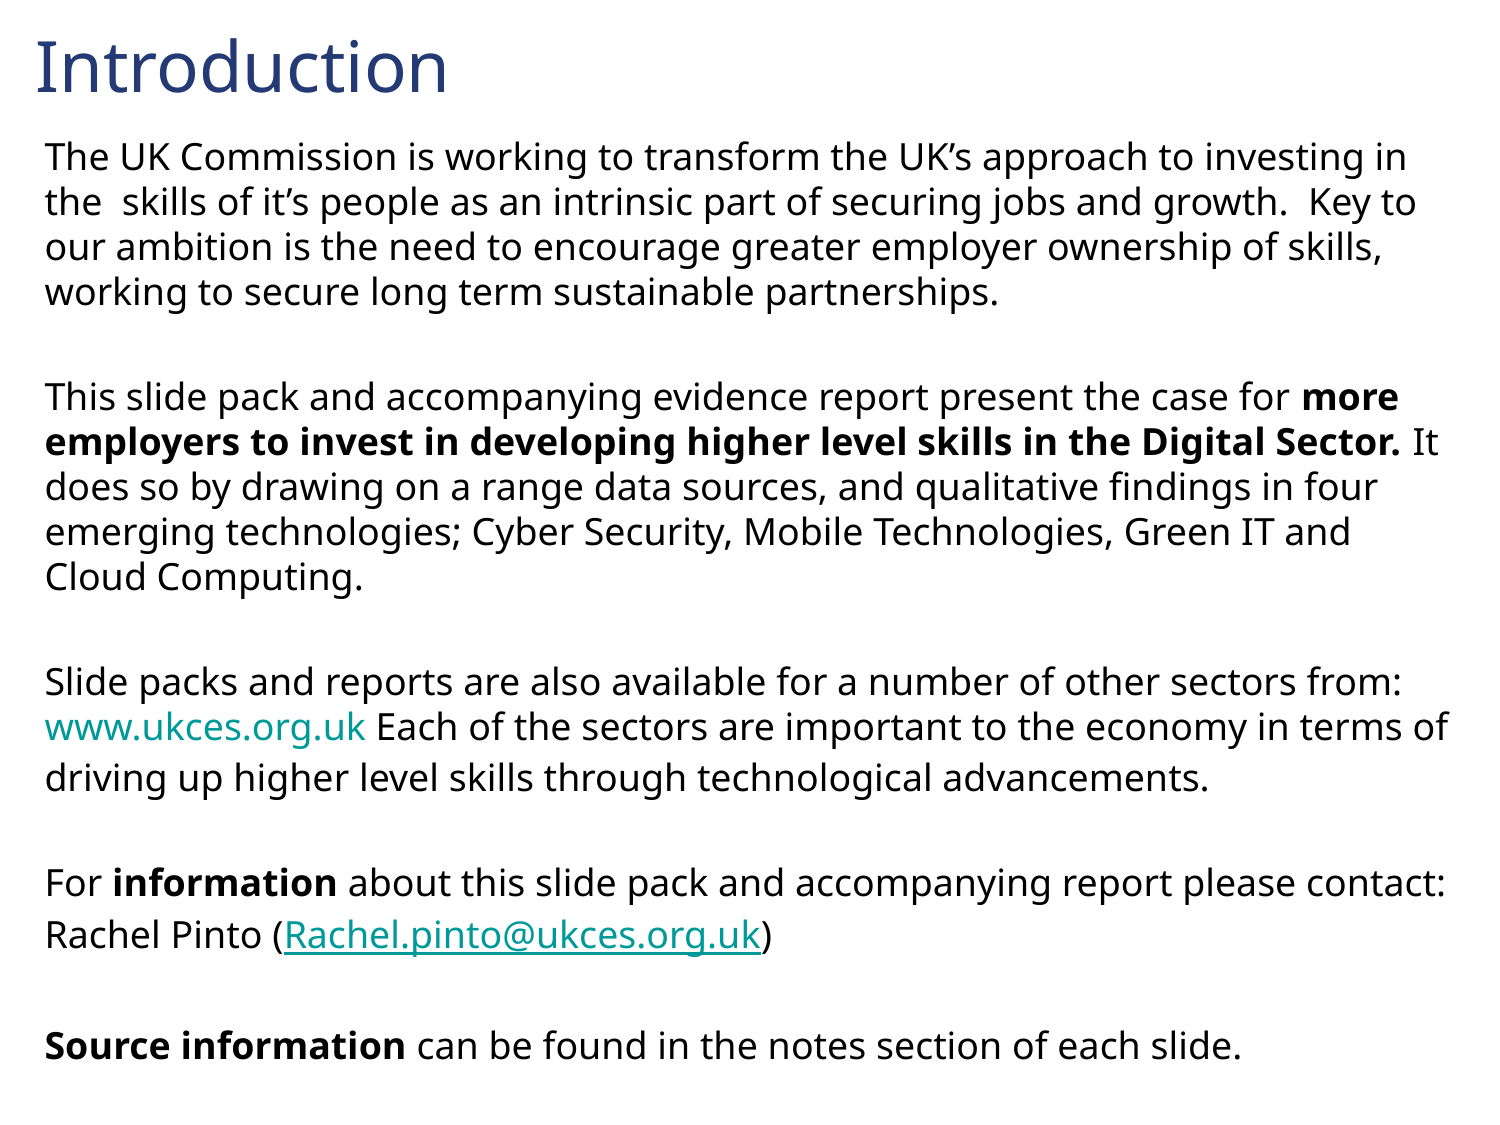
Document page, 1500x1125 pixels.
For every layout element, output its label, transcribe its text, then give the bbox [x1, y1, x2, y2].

title Introduction [29, 19, 1380, 109]
text_box The UK Commission is working to transform the UK’s approach to investing in the skills of it’s people as an intrinsic part of securing jobs and growth. Key to our ambition is the need to encourage greater employer ownership of skills, working to secure long term sustainable partnerships. This slide pack and accompanying evidence report present the case for more employers to invest in developing higher level skills in the Digital Sector. It does so by drawing on a range data sources, and qualitative findings in four emerging technologies; Cyber Security, Mobile Technologies, Green IT and Cloud Computing. Slide packs and reports are also available for a number of other sectors from: www.ukces.org.uk Each of the sectors are important to the economy in terms of driving up higher level skills through technological advancements. For information about this slide pack and accompanying report please contact: Rachel Pinto (Rachel.pinto@ukces.org.uk) Source information can be found in the notes section of each slide. [0, 125, 1471, 1012]
